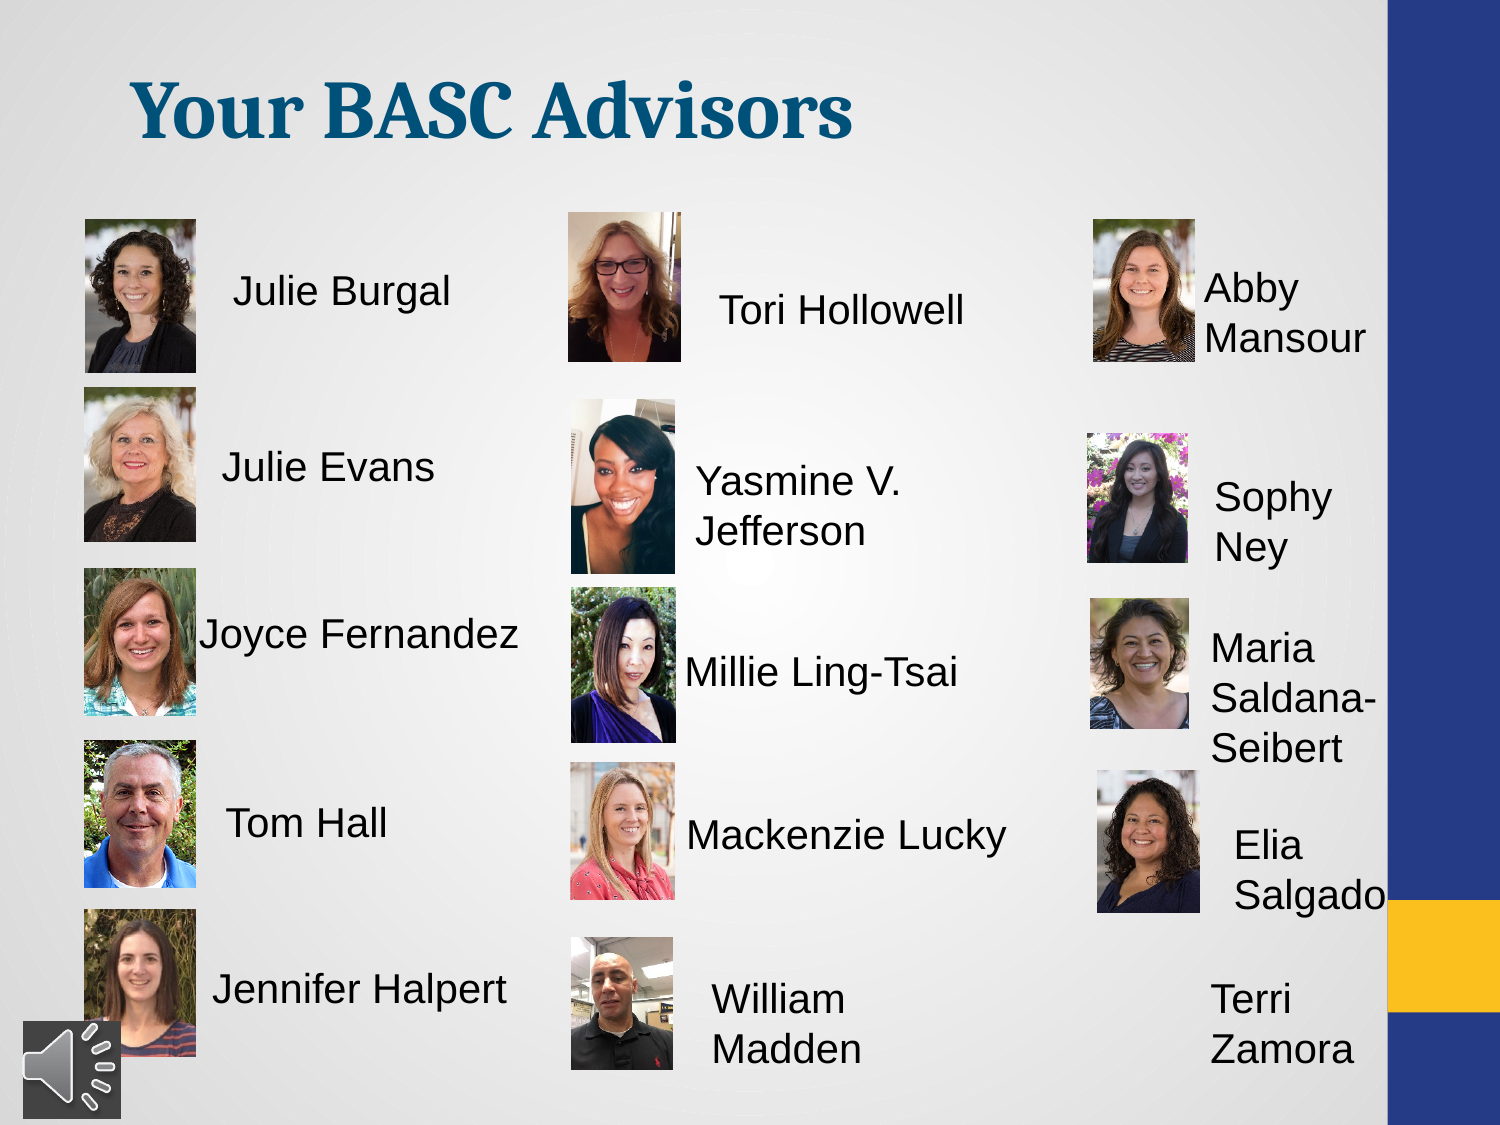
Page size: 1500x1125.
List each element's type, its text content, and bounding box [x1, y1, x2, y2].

picture [1093, 219, 1195, 362]
text_box Joyce Fernandez [200, 599, 535, 665]
text_box Elia Salgado [1218, 810, 1500, 926]
picture [570, 762, 676, 901]
picture [1087, 432, 1189, 563]
text_box Maria Saldana- Seibert [1195, 613, 1500, 779]
picture [568, 212, 681, 362]
text_box Tori Hollowell [703, 275, 980, 340]
picture [84, 387, 196, 543]
picture [570, 399, 676, 574]
text_box Jennifer Halpert [200, 954, 522, 1019]
picture [571, 587, 676, 743]
picture [1097, 770, 1200, 914]
text_box Julie Evans [206, 431, 451, 497]
text_box Millie Ling-Tsai [680, 637, 973, 703]
picture [84, 567, 196, 716]
picture [1090, 598, 1189, 730]
text_box Sophy Ney [1199, 462, 1500, 578]
text_box Mackenzie Lucky [679, 800, 1036, 865]
text_box Julie Burgal [218, 256, 563, 321]
picture [85, 219, 196, 373]
text_box Yasmine V. Jefferson [680, 446, 1082, 562]
text_box William Madden [696, 964, 1010, 1079]
picture [84, 740, 196, 888]
text_box Tom Hall [210, 788, 403, 854]
picture [21, 908, 196, 1120]
title Your BASC Advisors [115, 11, 1466, 200]
text_box Terri Zamora [1195, 964, 1500, 1079]
text_box Abby Mansour [1197, 253, 1500, 368]
picture [571, 937, 673, 1071]
